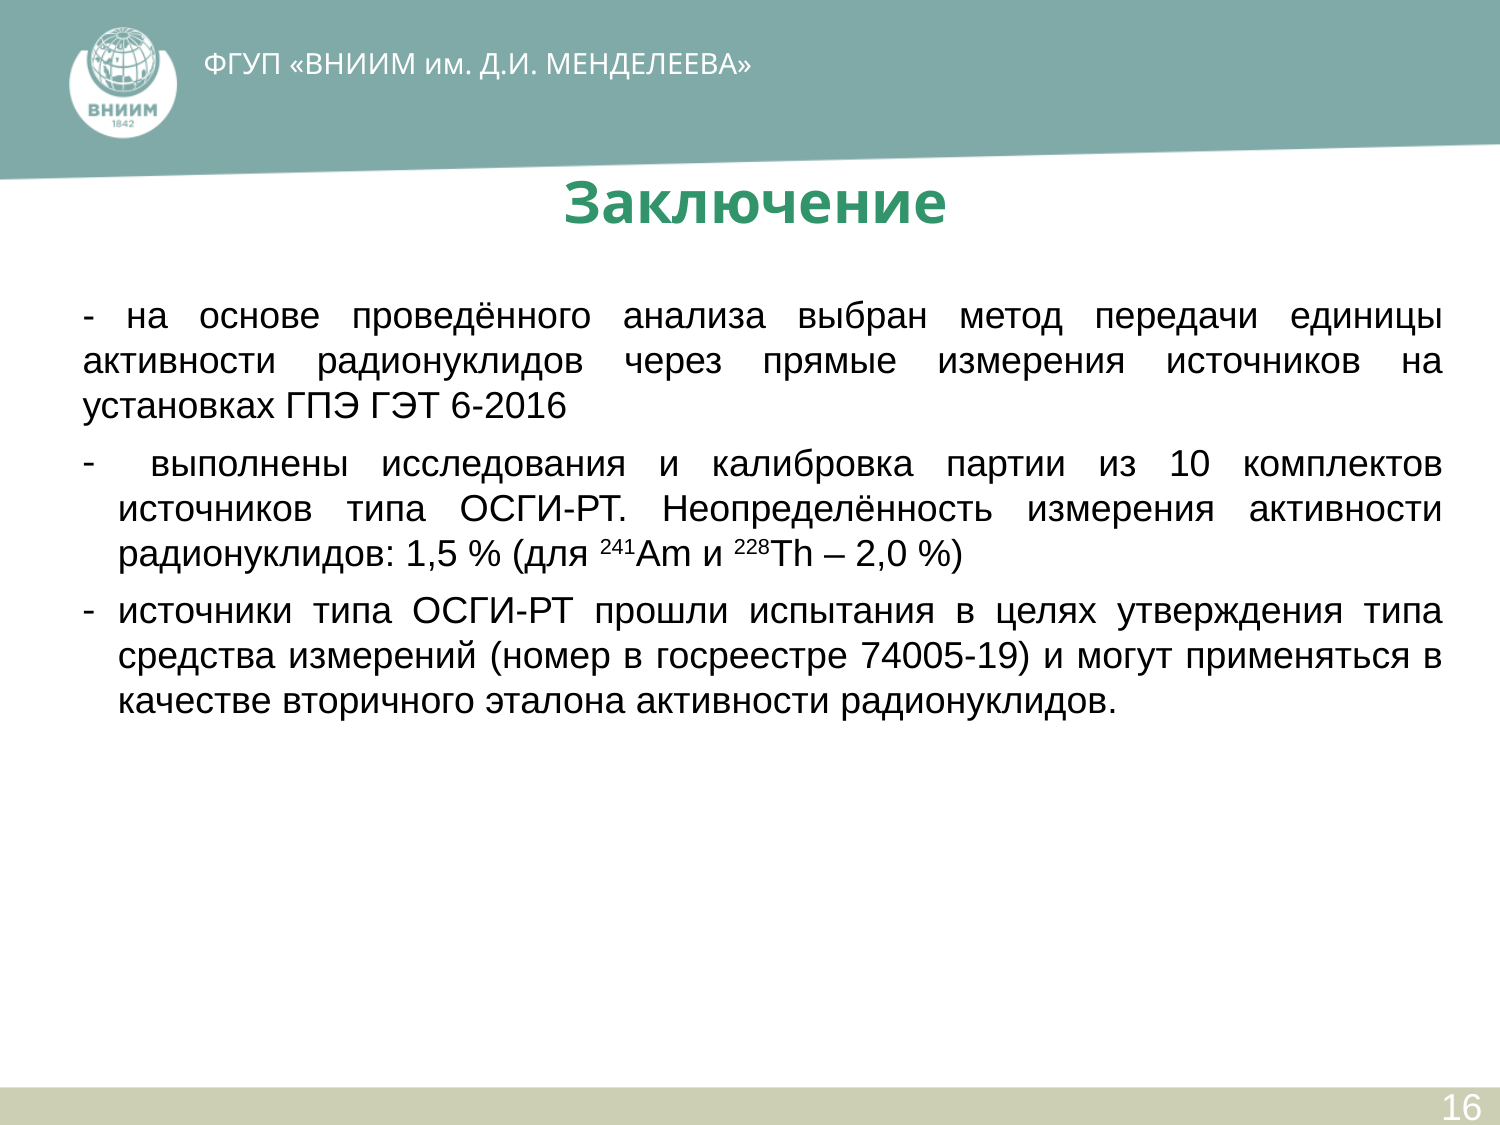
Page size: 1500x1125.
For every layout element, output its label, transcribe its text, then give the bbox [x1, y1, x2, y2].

text_box 16 [1426, 1075, 1500, 1125]
text_box - на основе проведённого анализа выбран метод передачи единицы активности радионуклидов через прямые измерения источников на установках ГПЭ ГЭТ 6-2016 выполнены исследования и калибровка партии из 10 комплектов источников типа ОСГИ-РТ. Неопределённость измерения активности радионуклидов: 1,5 % (для 241Am и 228Th – 2,0 %) источники типа ОСГИ-РТ прошли испытания в целях утверждения типа средства измерений (номер в госреестре 74005-19) и могут применяться в качестве вторичного эталона активности радионуклидов. [67, 283, 1459, 787]
text_box Заключение [76, 165, 1436, 284]
picture [0, 0, 1500, 1125]
text_box ФГУП ​«ВНИИМ им. Д.И. МЕНДЕЛЕЕВА»​ [188, 37, 931, 88]
